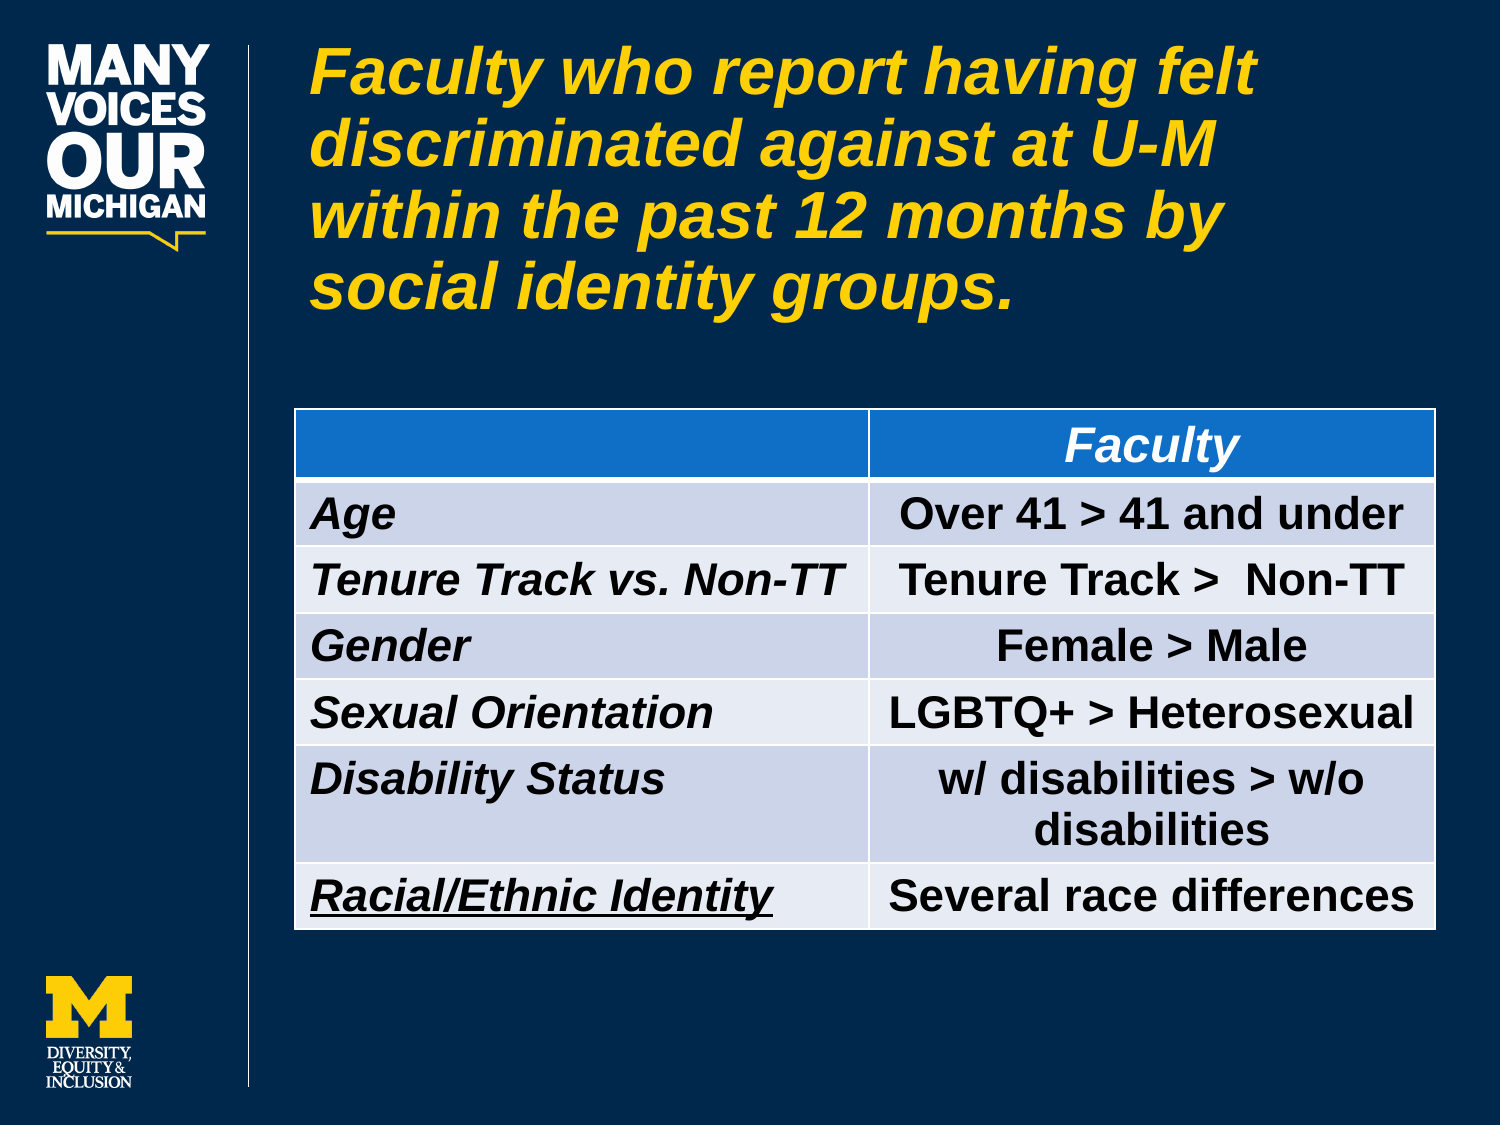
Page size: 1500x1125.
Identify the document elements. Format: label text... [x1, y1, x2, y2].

table_cell Tenure Track vs. Non-TT [296, 547, 868, 612]
title Faculty who report having felt discriminated against at U-M within the past 12 months by social identity groups. [294, 29, 1440, 247]
text_box [304, 277, 1411, 408]
table_cell Female > Male [870, 614, 1434, 678]
table_cell LGBTQ+ > Heterosexual [870, 680, 1434, 744]
table_header [296, 410, 868, 477]
picture [46, 44, 210, 252]
picture [46, 976, 132, 1088]
table_cell Several race differences [870, 864, 1434, 928]
table_cell Age [296, 483, 868, 545]
table_cell Tenure Track > Non-TT [870, 547, 1434, 612]
table_cell Gender [296, 614, 868, 678]
table_cell Racial/Ethnic Identity [296, 864, 868, 928]
table_cell Sexual Orientation [296, 680, 868, 744]
table_cell w/ disabilities > w/o disabilities [870, 746, 1434, 862]
table_header Faculty [870, 410, 1434, 477]
table_cell Disability Status [296, 746, 868, 862]
table_cell Over 41 > 41 and under [870, 483, 1434, 545]
